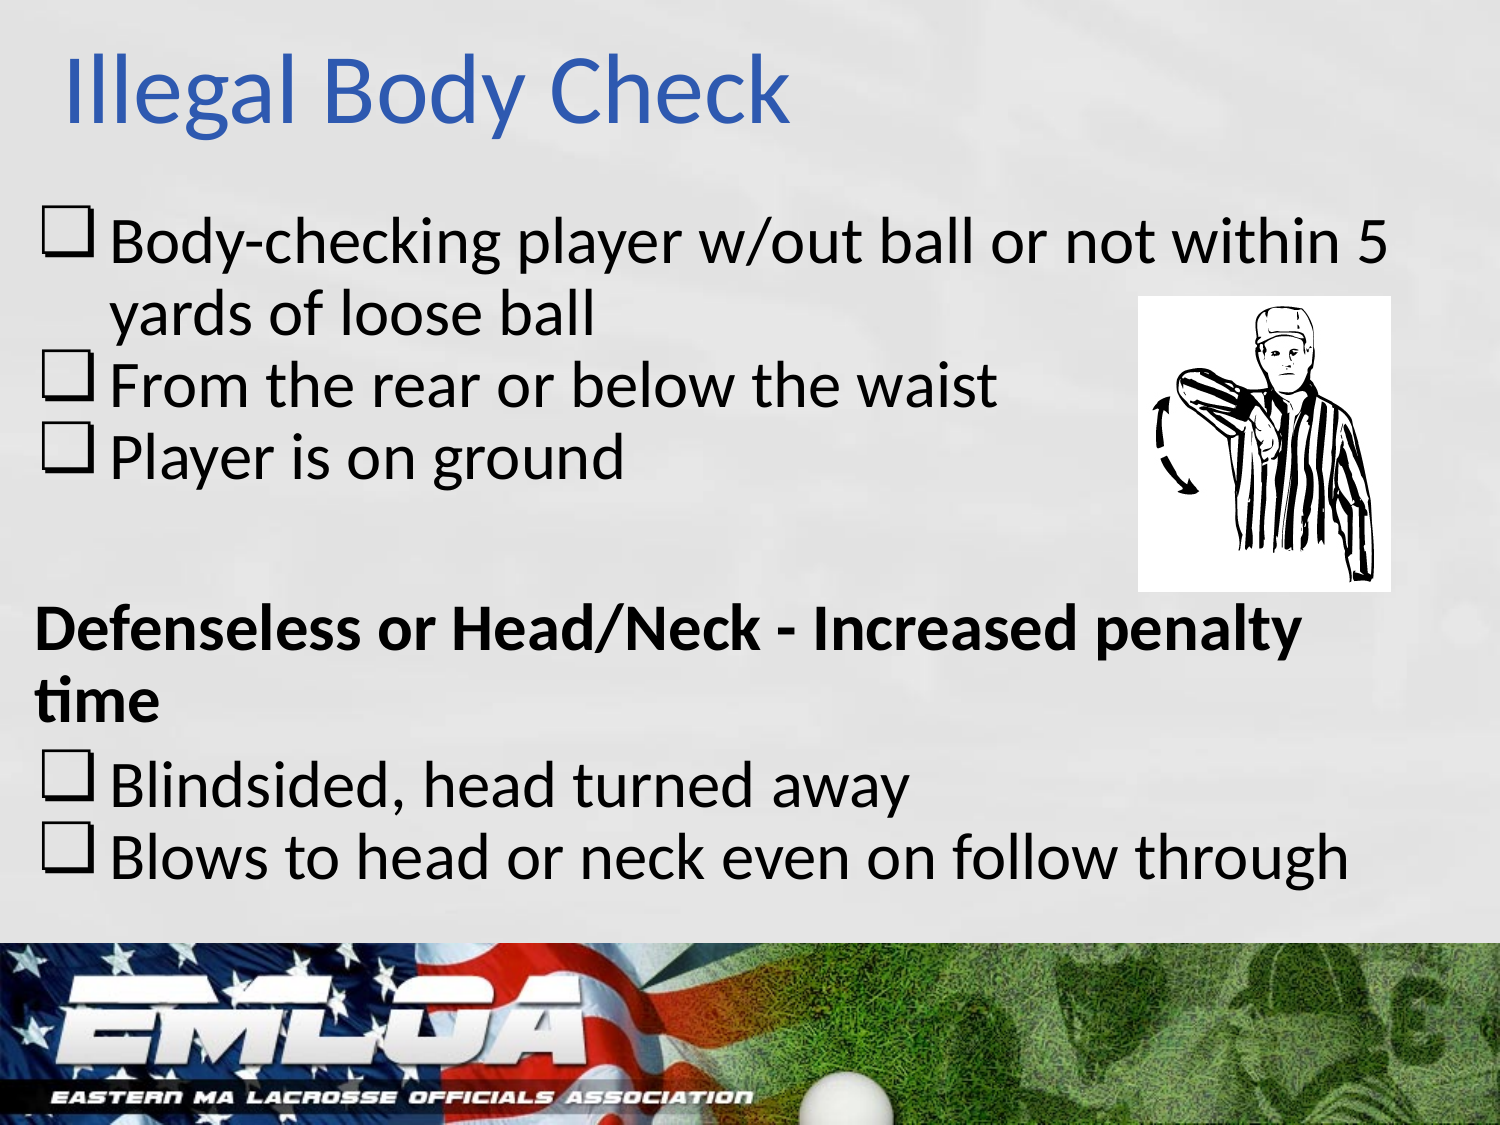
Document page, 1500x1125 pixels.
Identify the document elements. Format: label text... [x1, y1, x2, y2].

list Body-checking player w/out ball or not within 5 yards of loose ball From the rear or below the waist Player is on ground Defenseless or Head/Neck - Increased penalty time Blindsided, head turned away Blows to head or neck even on follow through [34, 206, 1410, 708]
picture [0, 0, 1500, 1125]
title Illegal Body Check [62, 37, 1438, 147]
